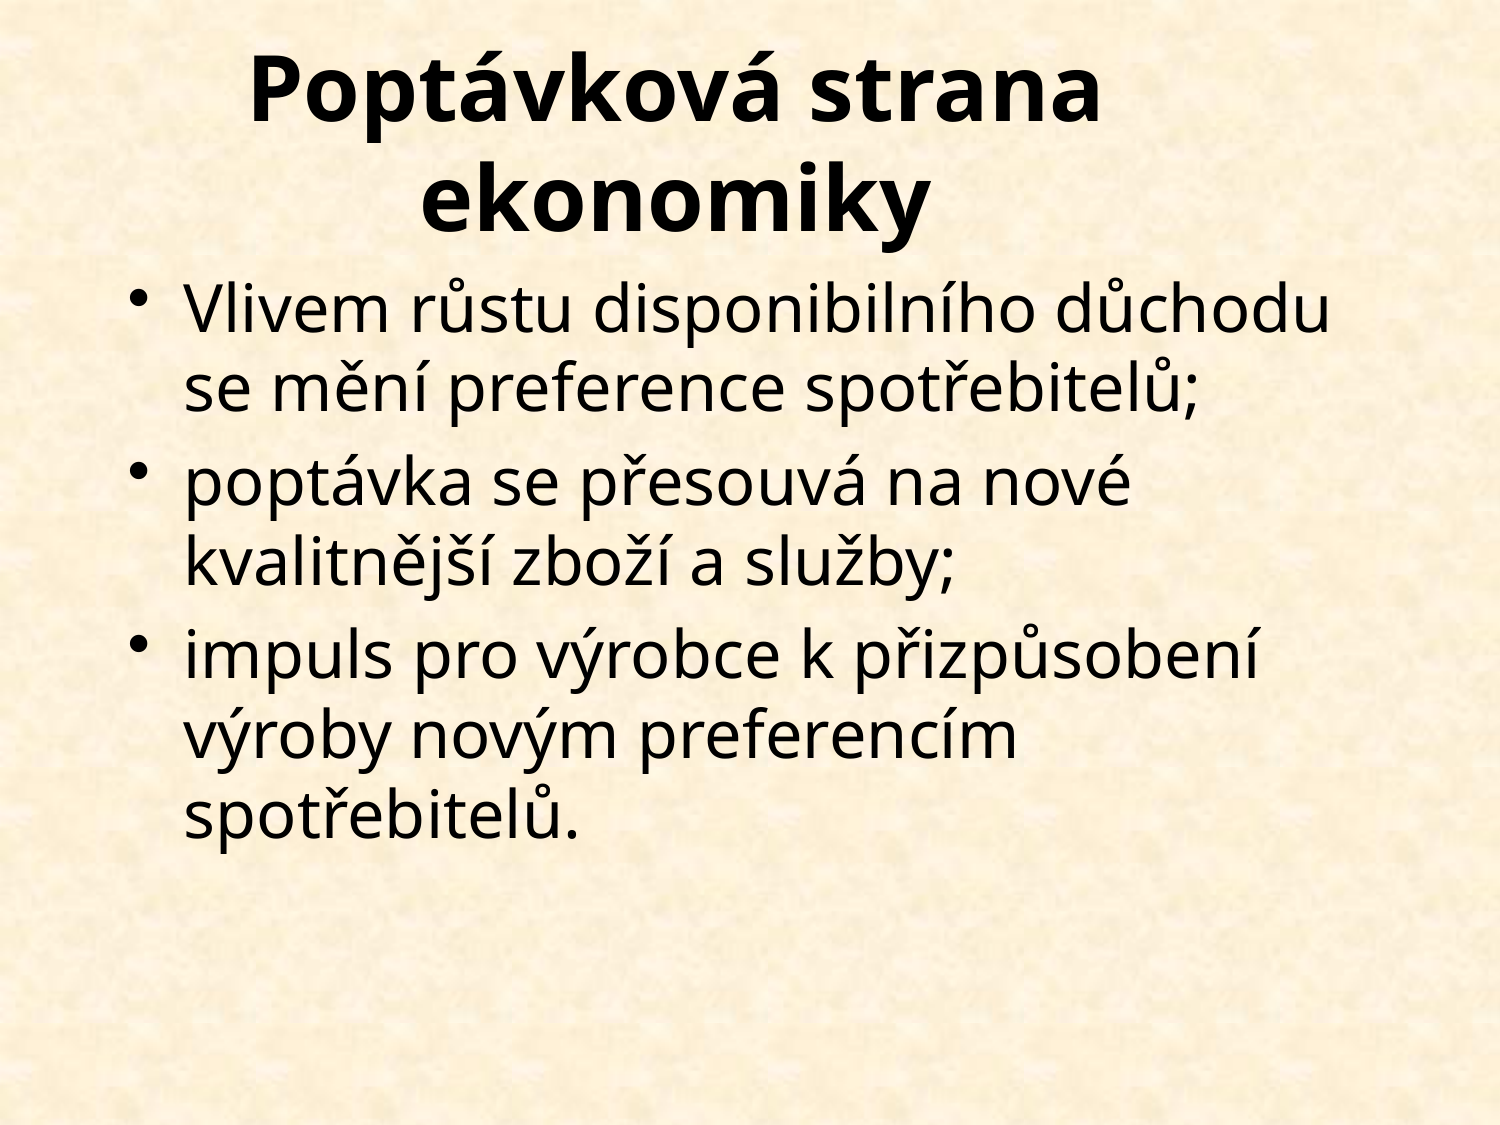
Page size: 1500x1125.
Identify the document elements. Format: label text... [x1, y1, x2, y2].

title Poptávková strana ekonomiky [112, 24, 1240, 257]
picture [0, 0, 1500, 1125]
list Vlivem růstu disponibilního důchodu se mění preference spotřebitelů; poptávka se přesouvá na nové kvalitnější zboží a služby; impuls pro výrobce k přizpůsobení výroby novým preferencím spotřebitelů. [112, 257, 1376, 901]
